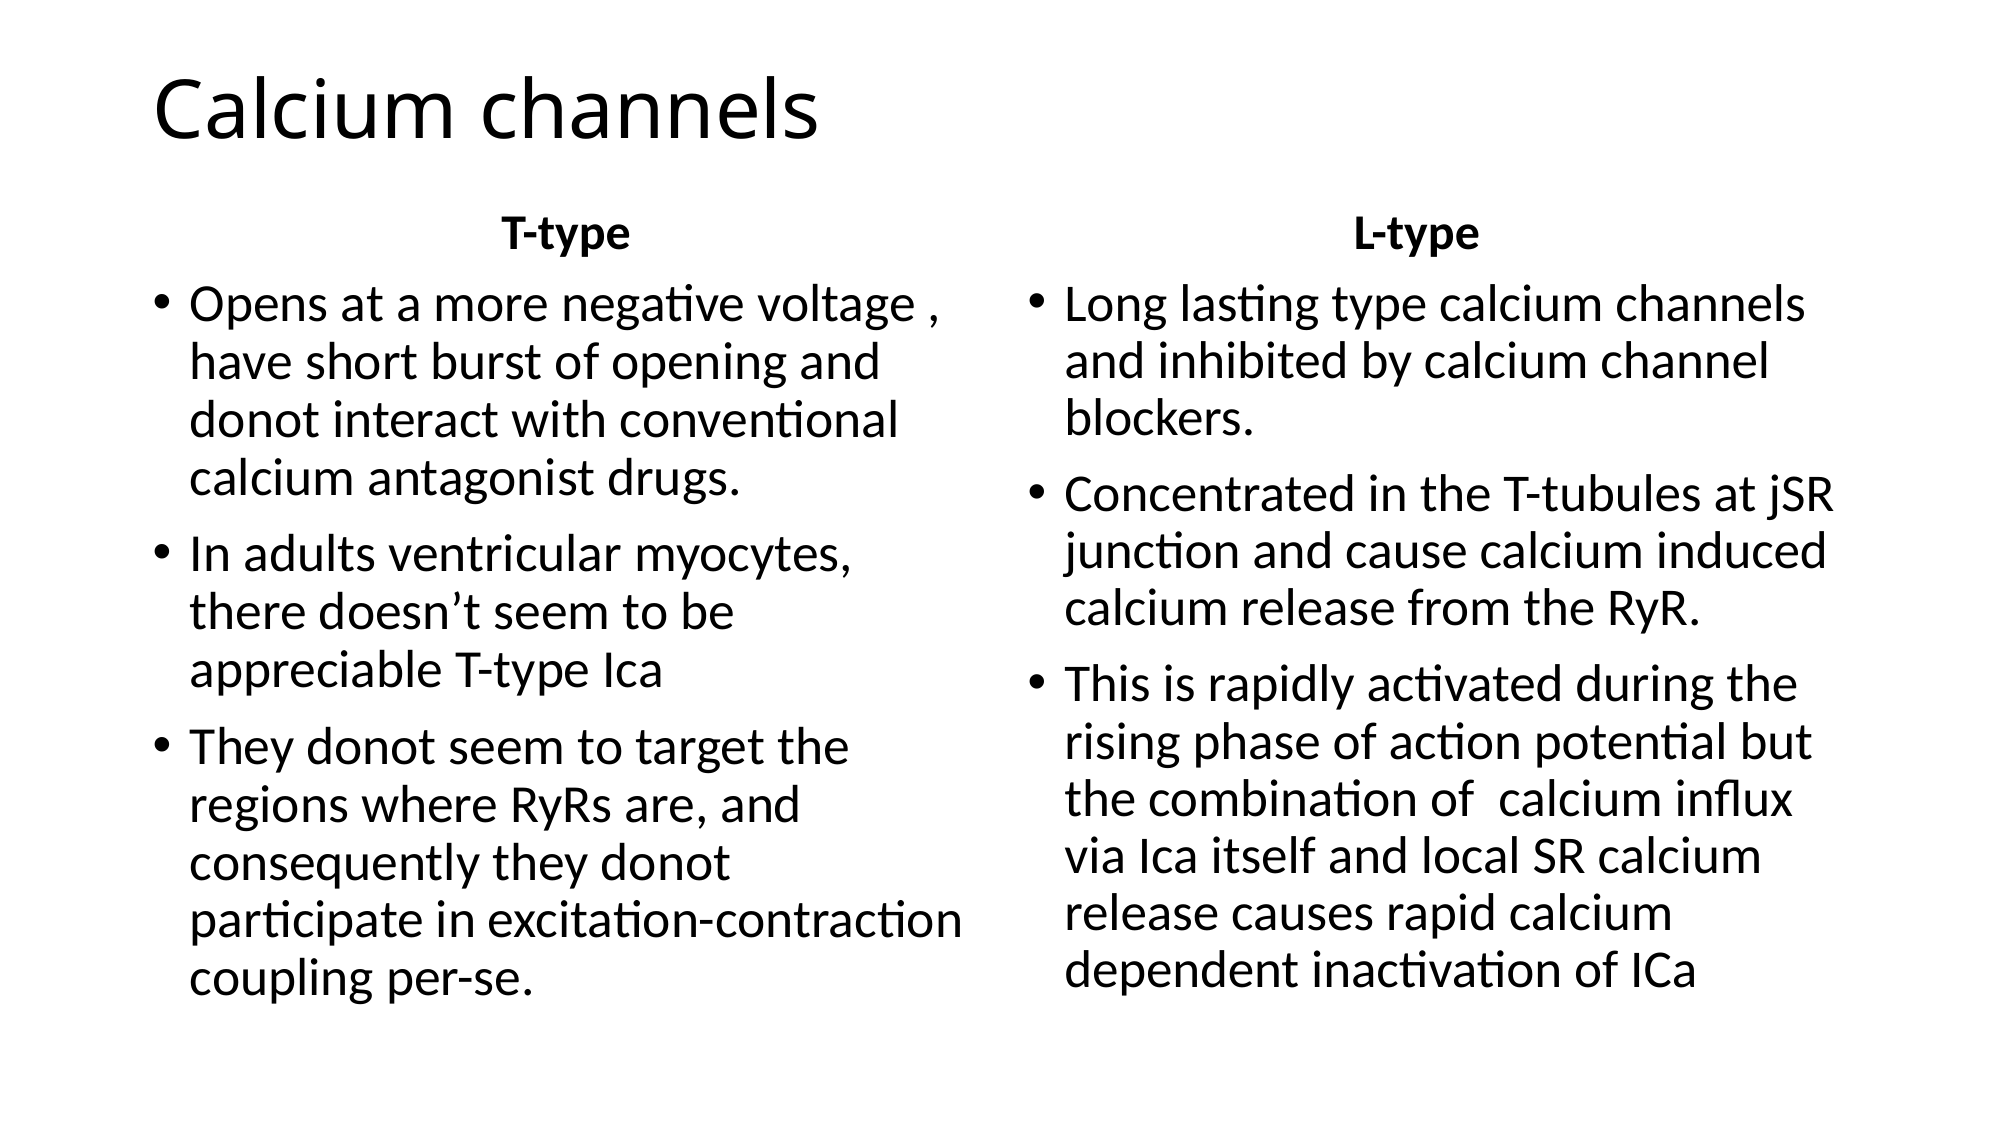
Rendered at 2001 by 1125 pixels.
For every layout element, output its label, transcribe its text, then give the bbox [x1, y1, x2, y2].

list T-type [137, 163, 984, 267]
list L-type [1012, 163, 1863, 267]
title Calcium channels [137, 59, 1863, 164]
list Long lasting type calcium channels and inhibited by calcium channel blockers. Concentrated in the T-tubules at jSR junction and cause calcium induced calcium release from the RyR. This is rapidly activated during the rising phase of action potential but the combination of calcium influx via Ica itself and local SR calcium release causes rapid calcium dependent inactivation of ICa [1012, 267, 1863, 1016]
list Opens at a more negative voltage , have short burst of opening and donot interact with conventional calcium antagonist drugs. In adults ventricular myocytes, there doesn’t seem to be appreciable T-type Ica They donot seem to target the regions where RyRs are, and consequently they donot participate in excitation-contraction coupling per-se. [137, 267, 984, 1016]
